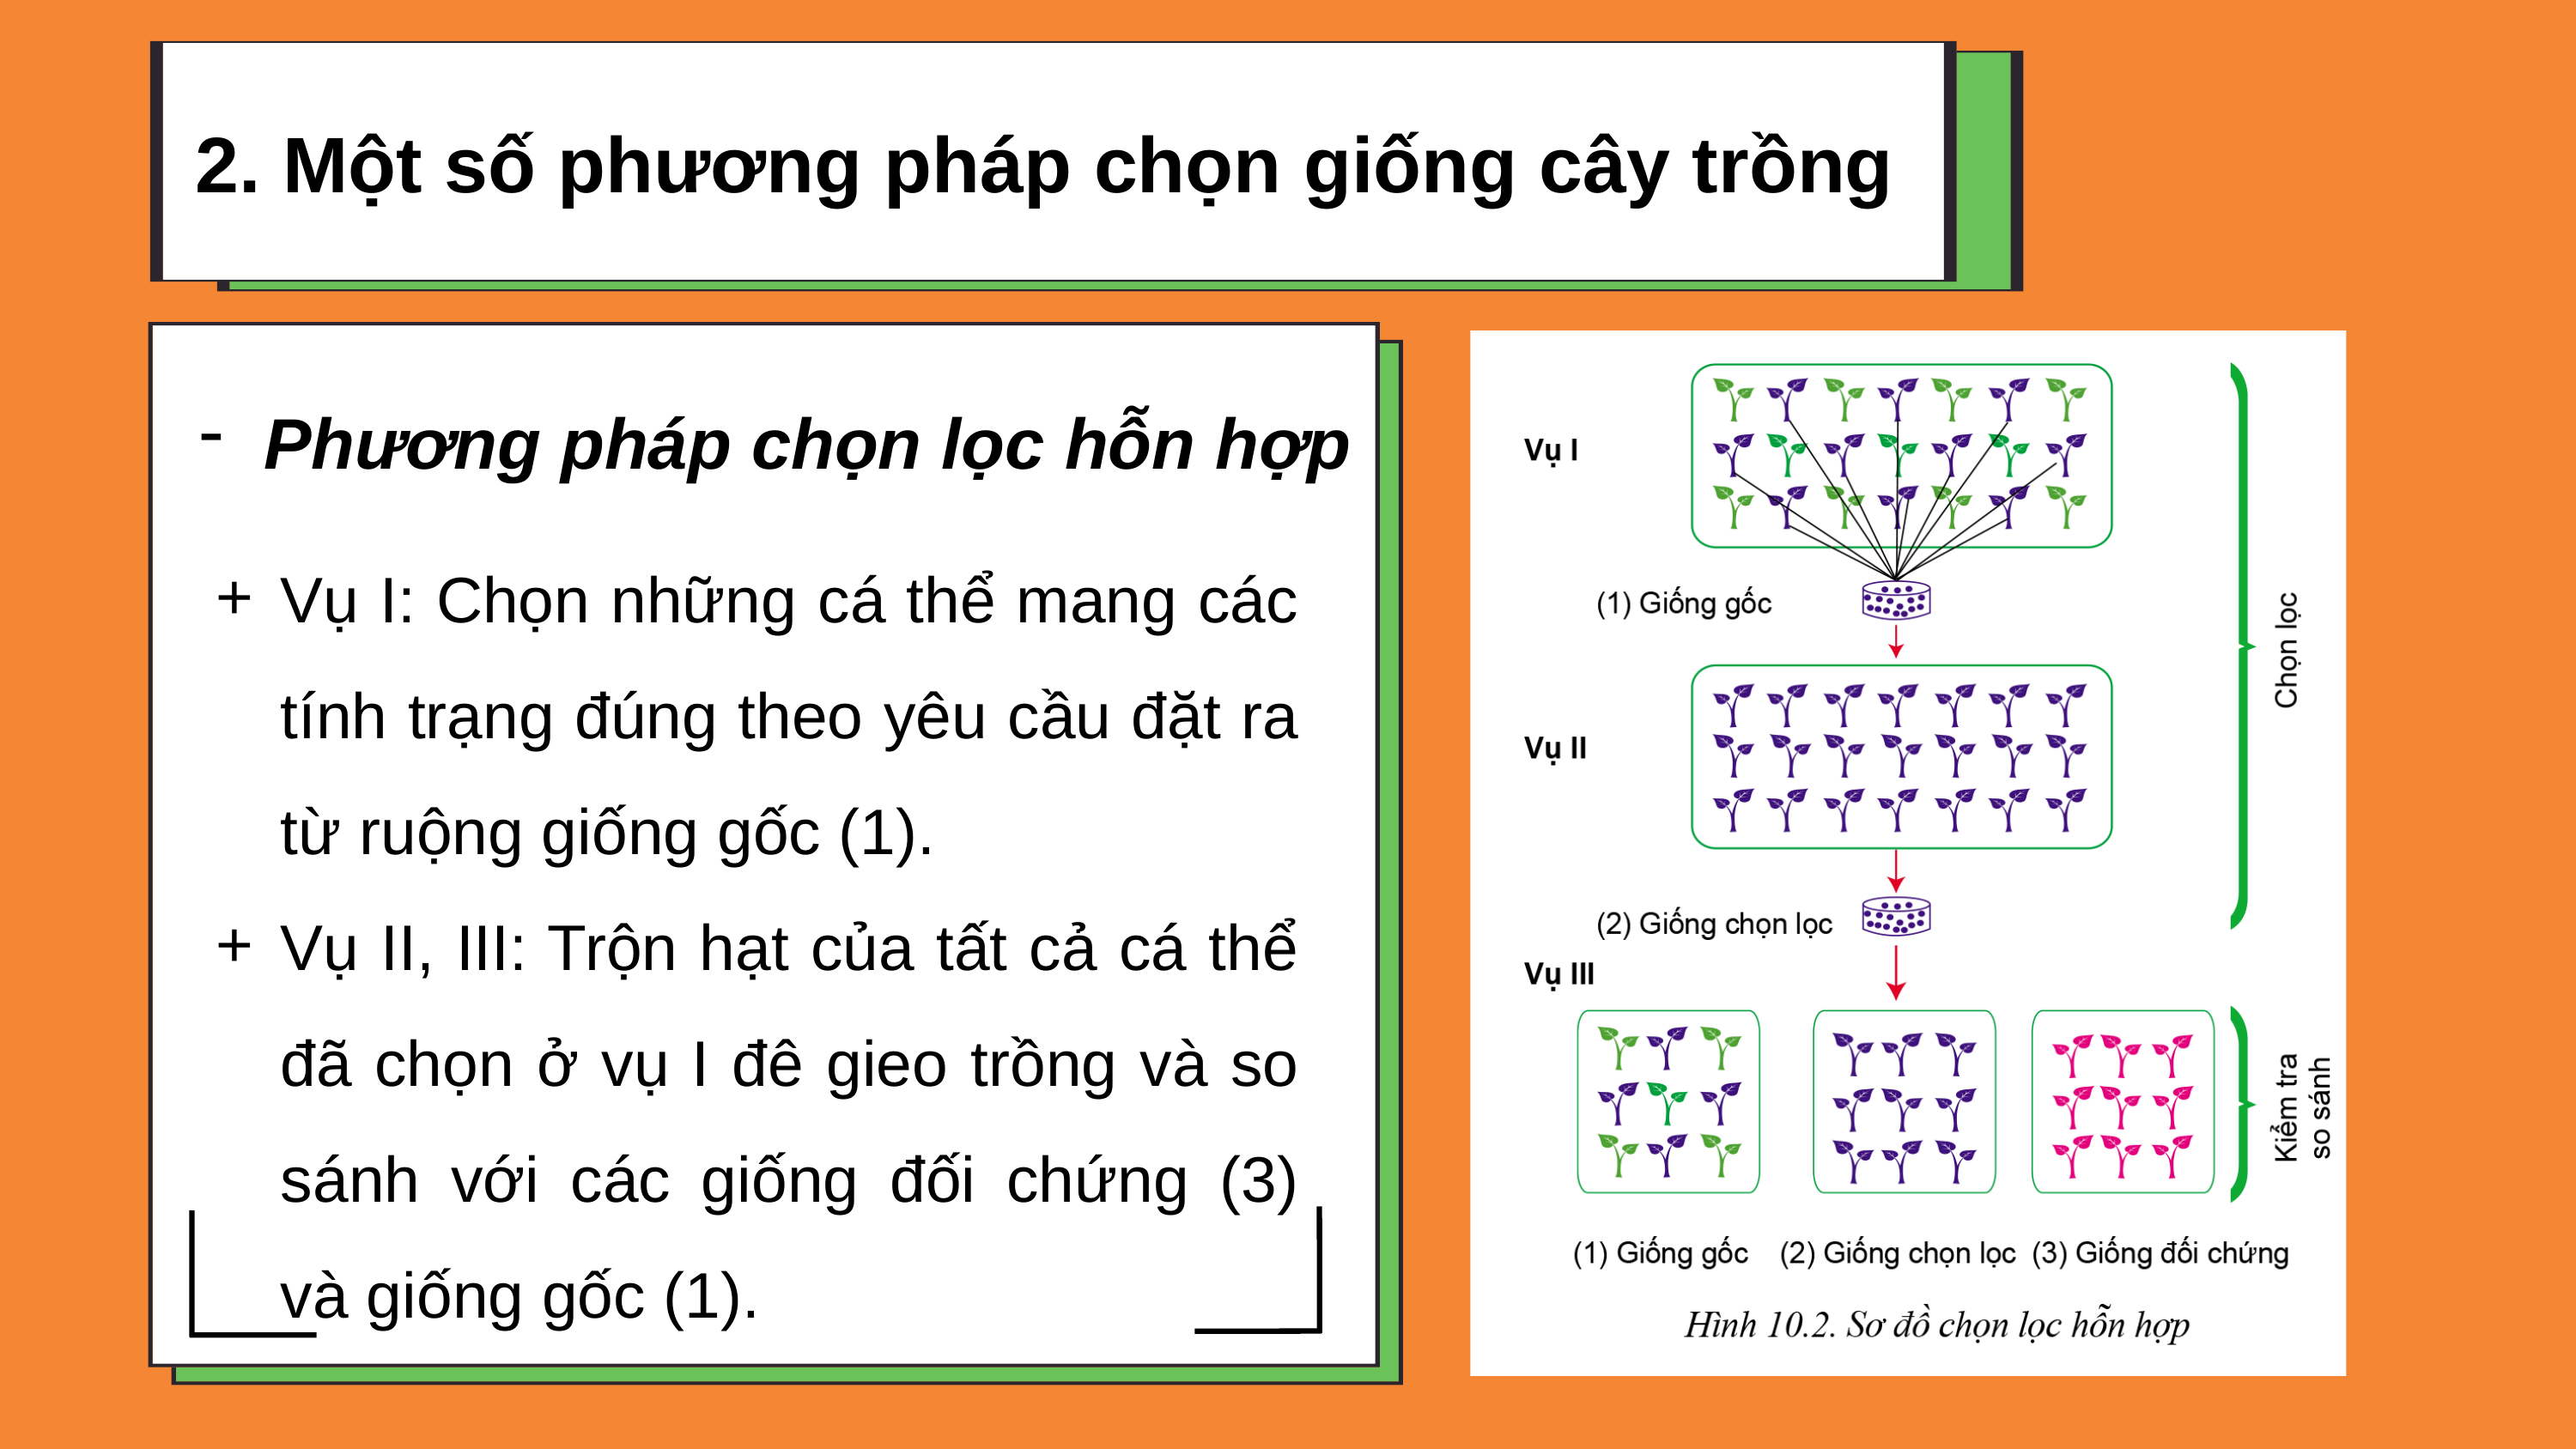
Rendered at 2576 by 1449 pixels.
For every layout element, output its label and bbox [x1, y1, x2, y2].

text_box [148, 321, 1404, 1385]
text_box [1194, 1208, 1322, 1336]
text_box [191, 1210, 319, 1337]
picture [1470, 330, 2347, 1376]
text_box [149, 40, 2024, 292]
